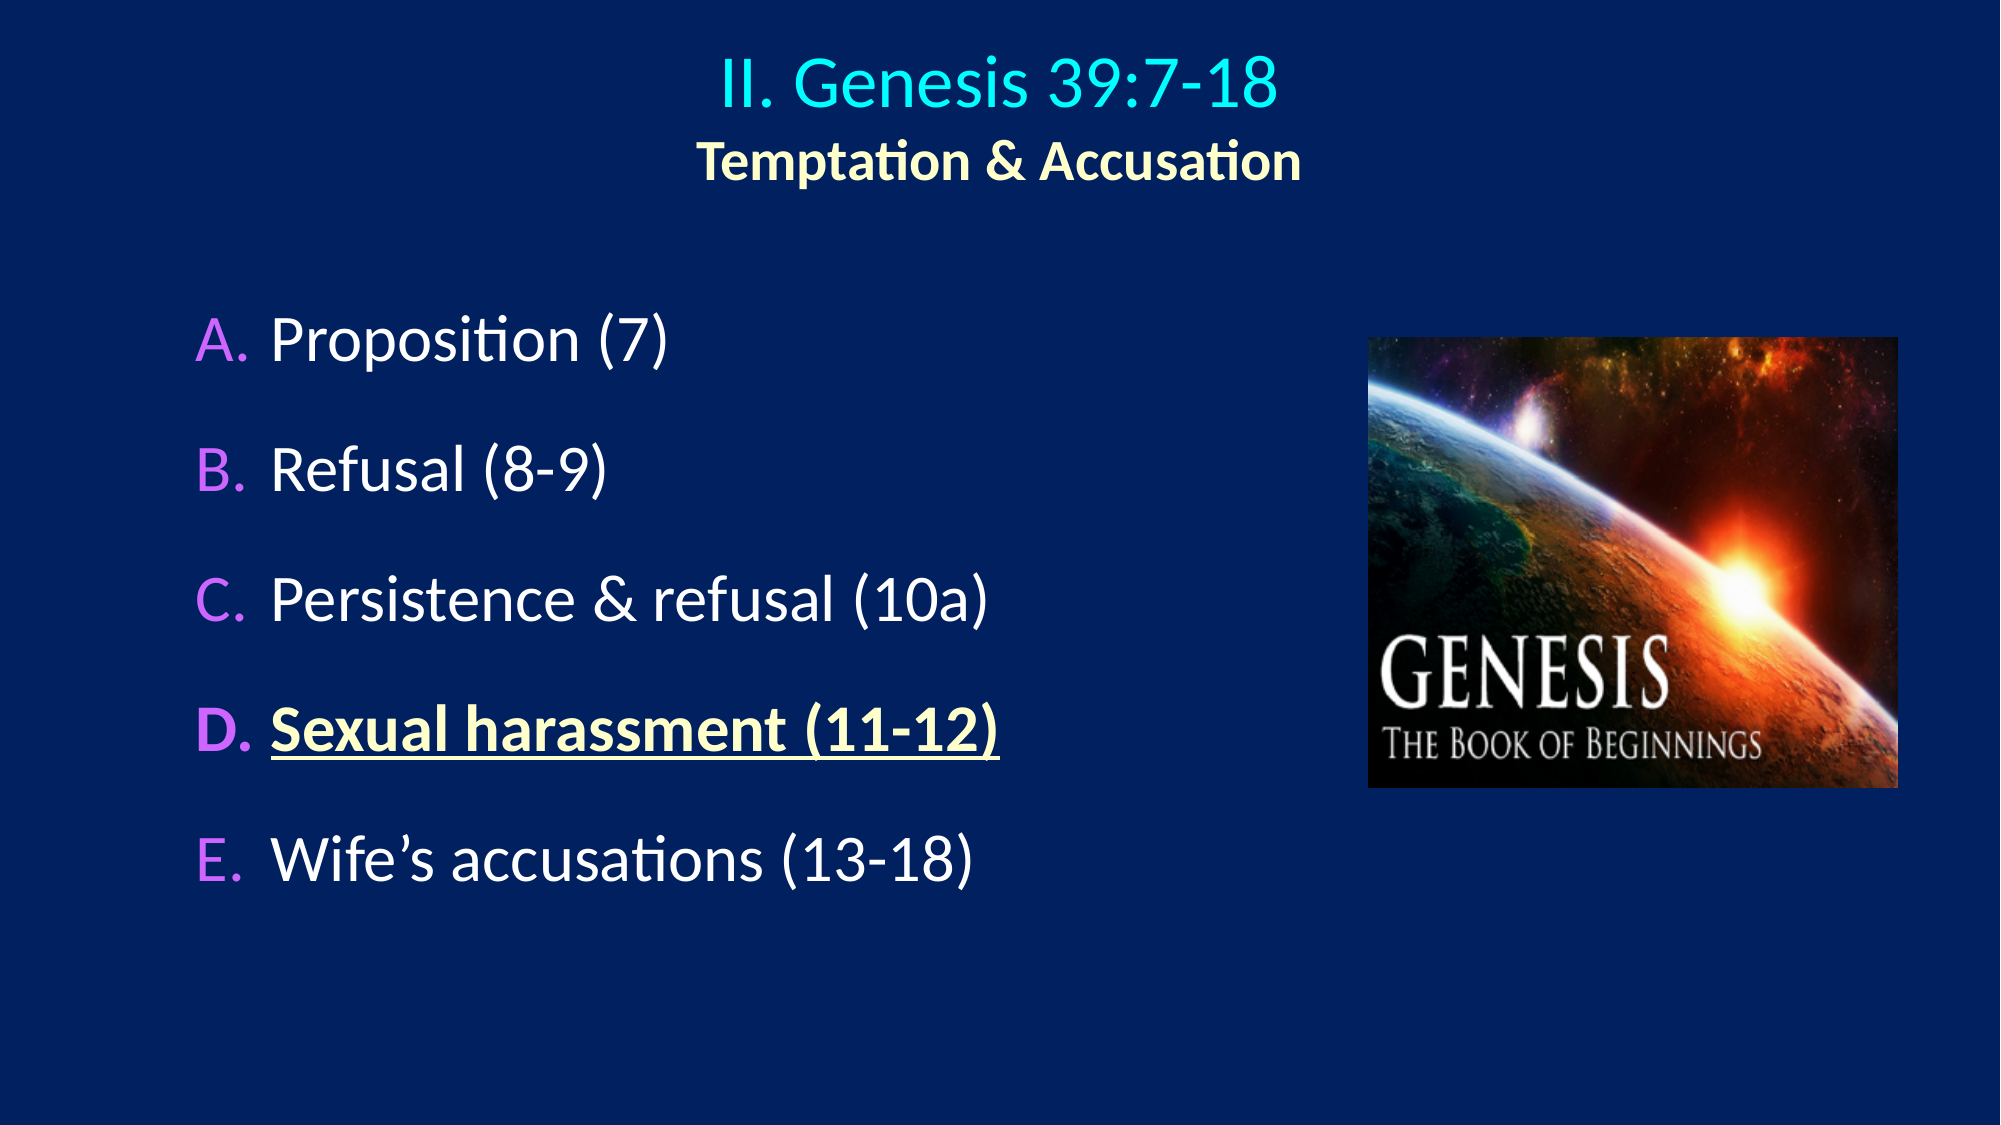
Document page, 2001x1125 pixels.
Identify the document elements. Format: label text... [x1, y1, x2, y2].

picture [1367, 337, 1898, 788]
title II. Genesis 39:7-18 Temptation & Accusation [535, 37, 1464, 188]
list Proposition (7) Refusal (8-9) Persistence & refusal (10a) Sexual harassment (11-12) Wife’s accusations (13-18) [180, 287, 1369, 738]
